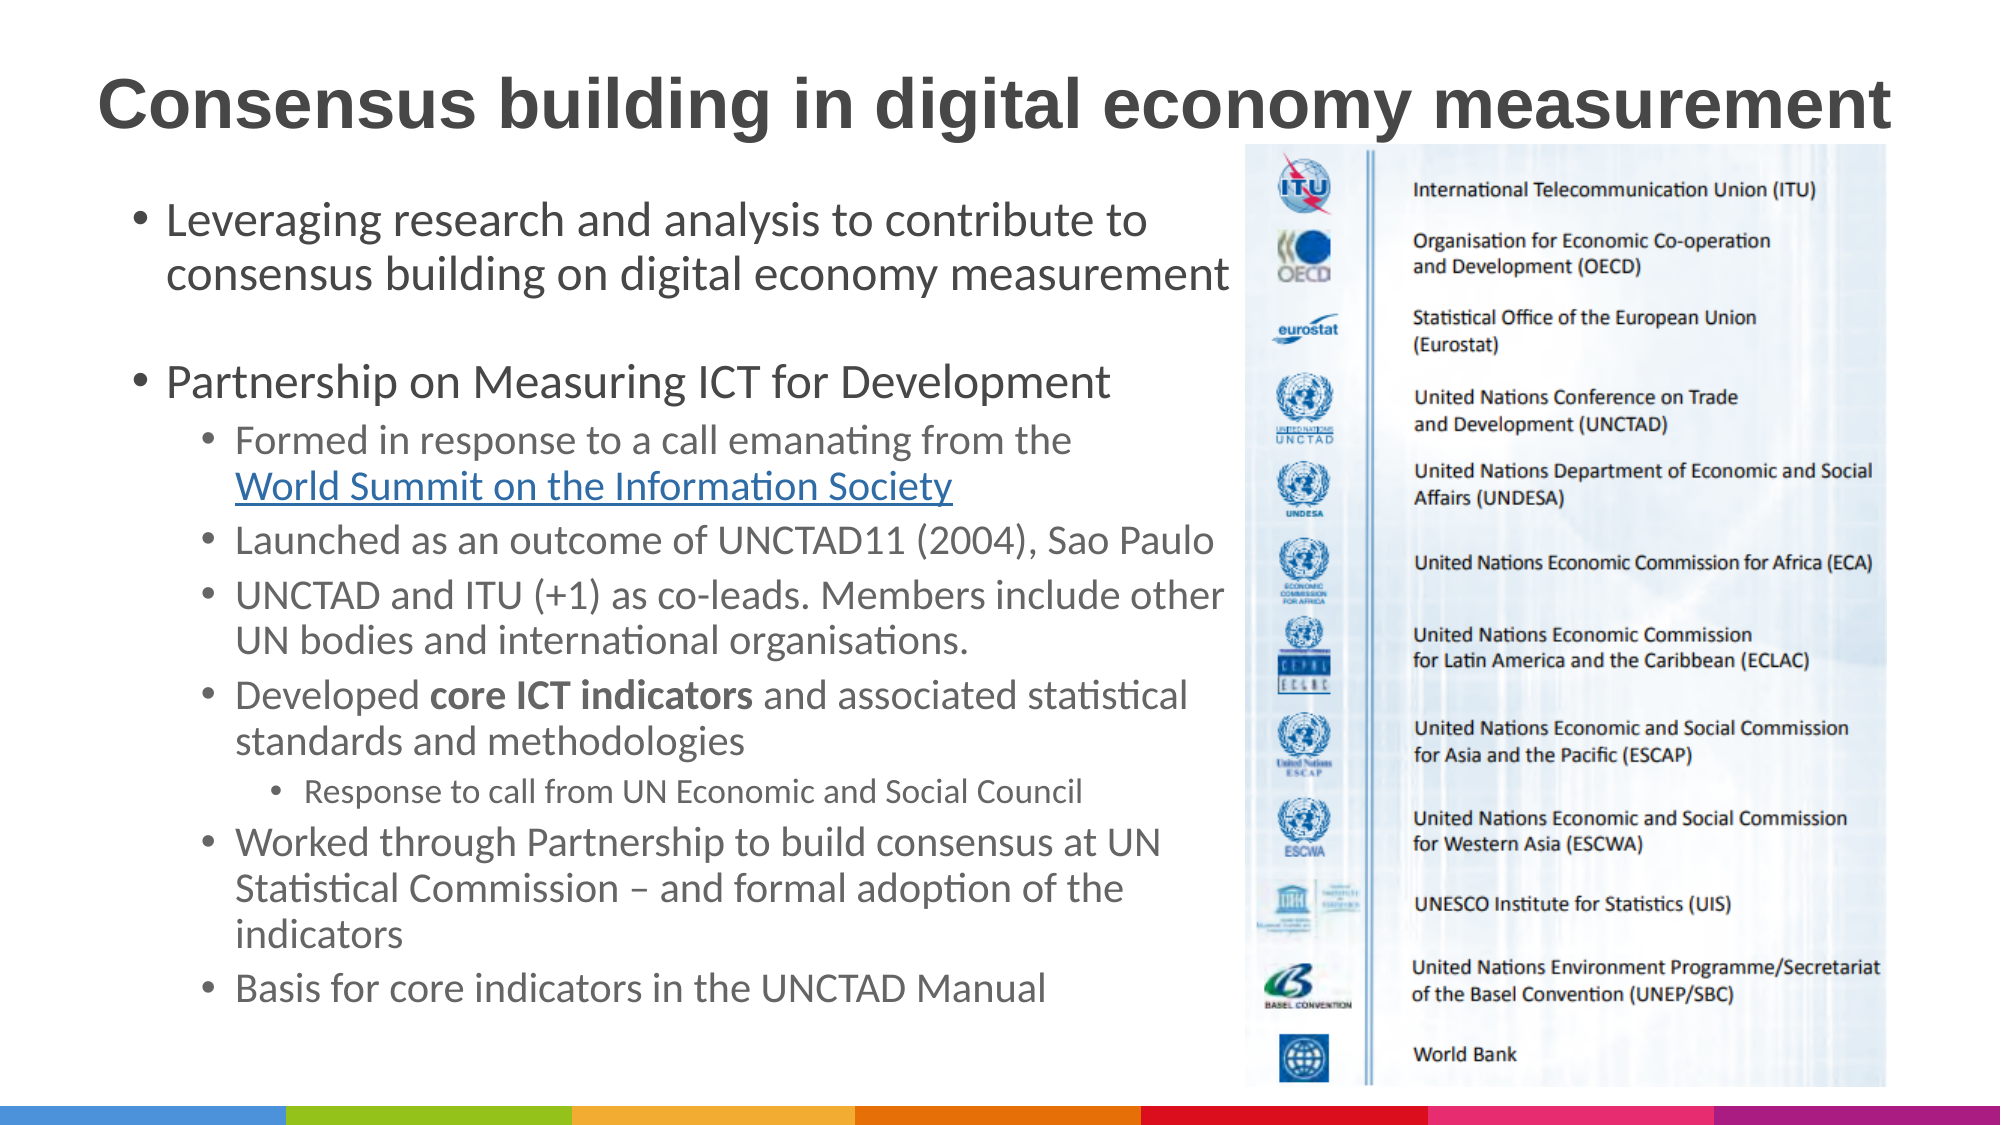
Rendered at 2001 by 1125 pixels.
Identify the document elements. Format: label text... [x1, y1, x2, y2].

text_box Leveraging research and analysis to contribute to consensus building on digital economy measurement Partnership on Measuring ICT for Development Formed in response to a call emanating from the World Summit on the Information Society Launched as an outcome of UNCTAD11 (2004), Sao Paulo UNCTAD and ITU (+1) as co-leads. Members include other UN bodies and international organisations. Developed core ICT indicators and associated statistical standards and methodologies Response to call from UN Economic and Social Council Worked through Partnership to build consensus at UN Statistical Commission – and formal adoption of the indicators Basis for core indicators in the UNCTAD Manual [116, 186, 1245, 1032]
picture [1245, 144, 1887, 1087]
title Consensus building in digital economy measurement [82, 59, 1923, 187]
